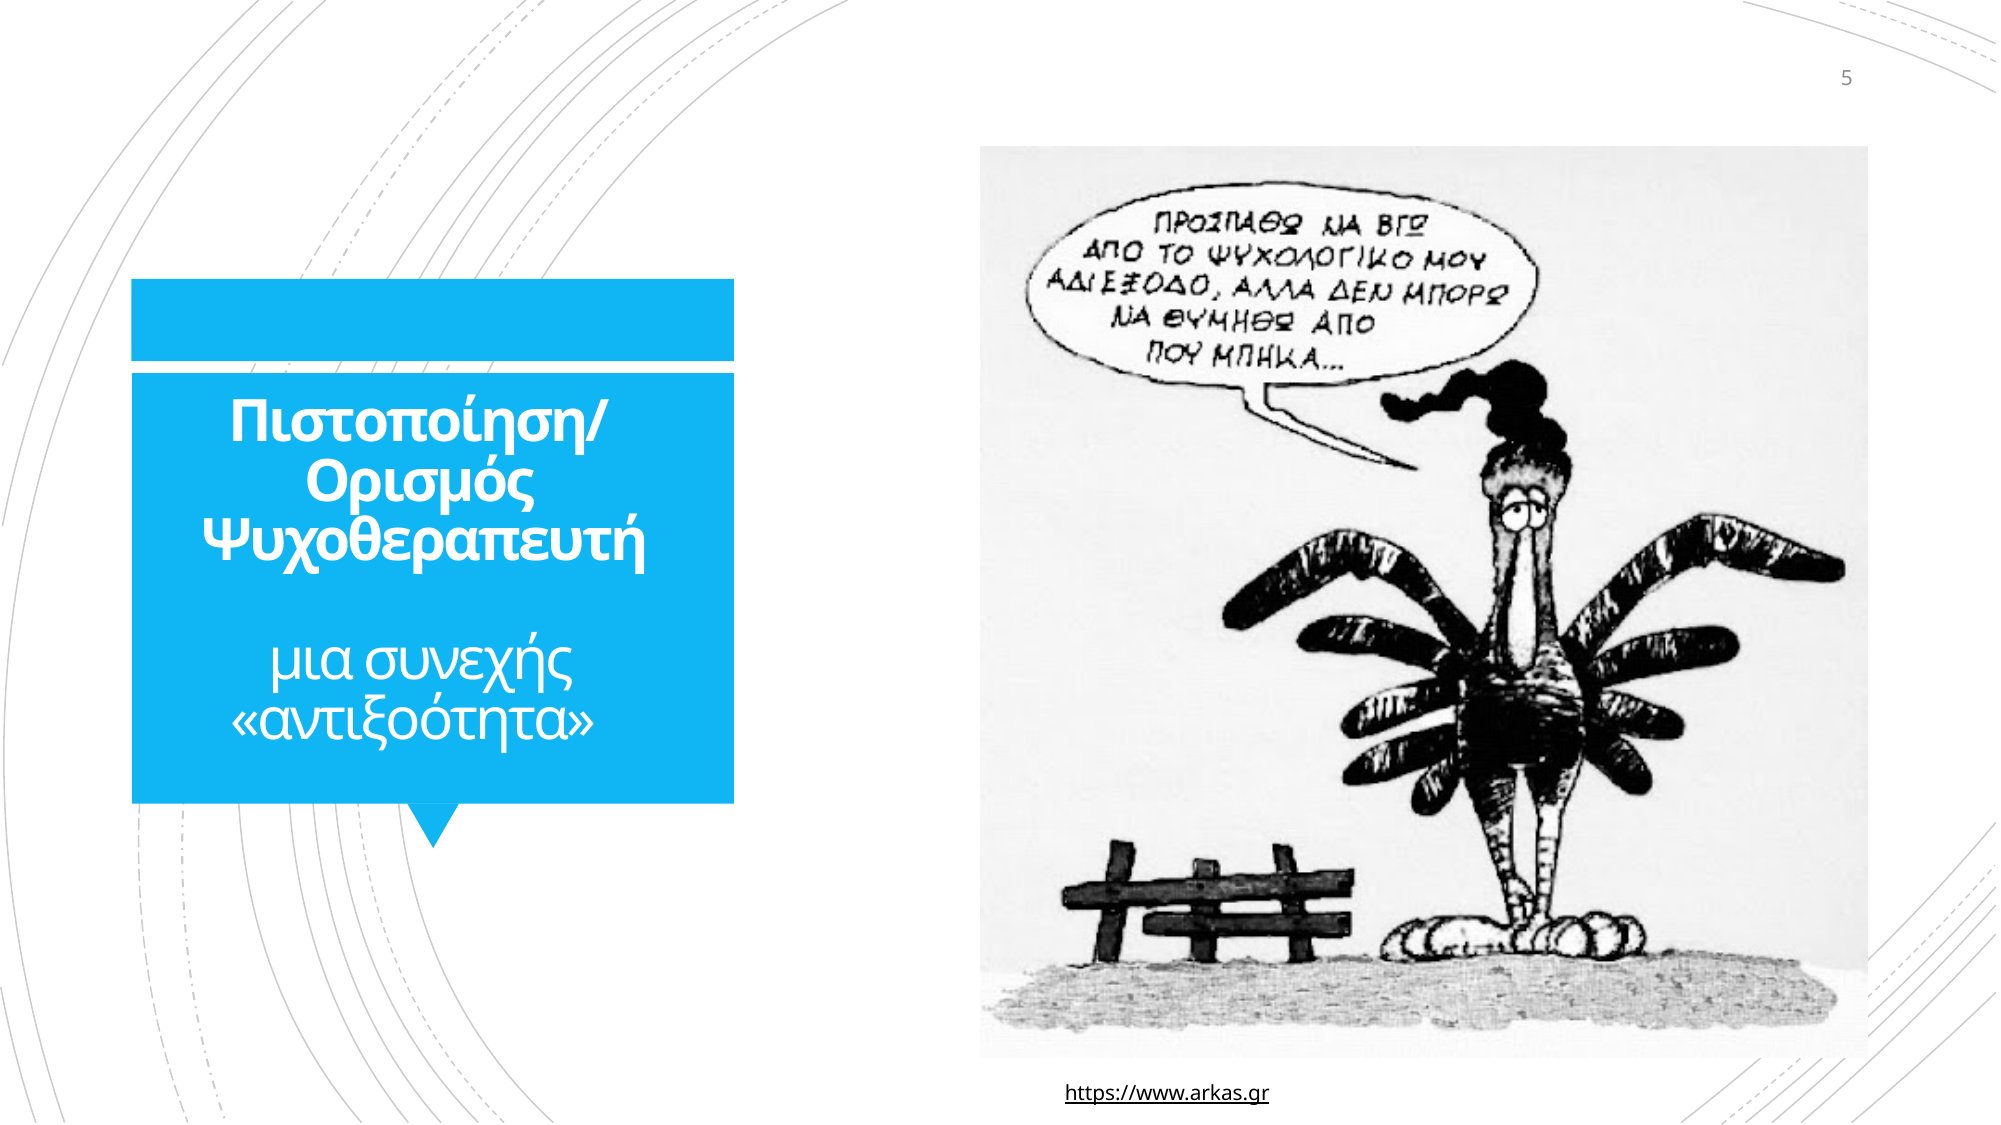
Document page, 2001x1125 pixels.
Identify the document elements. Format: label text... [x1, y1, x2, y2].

title Πιστοποίηση/ Ορισμός Ψυχοθεραπευτή μια συνεχής «αντιξοότητα» [132, 353, 707, 852]
text_box https://www.arkas.gr [1050, 1072, 1555, 1116]
picture [980, 146, 1868, 1059]
slide_number 5 [1717, 52, 1868, 105]
list [839, 131, 1871, 993]
